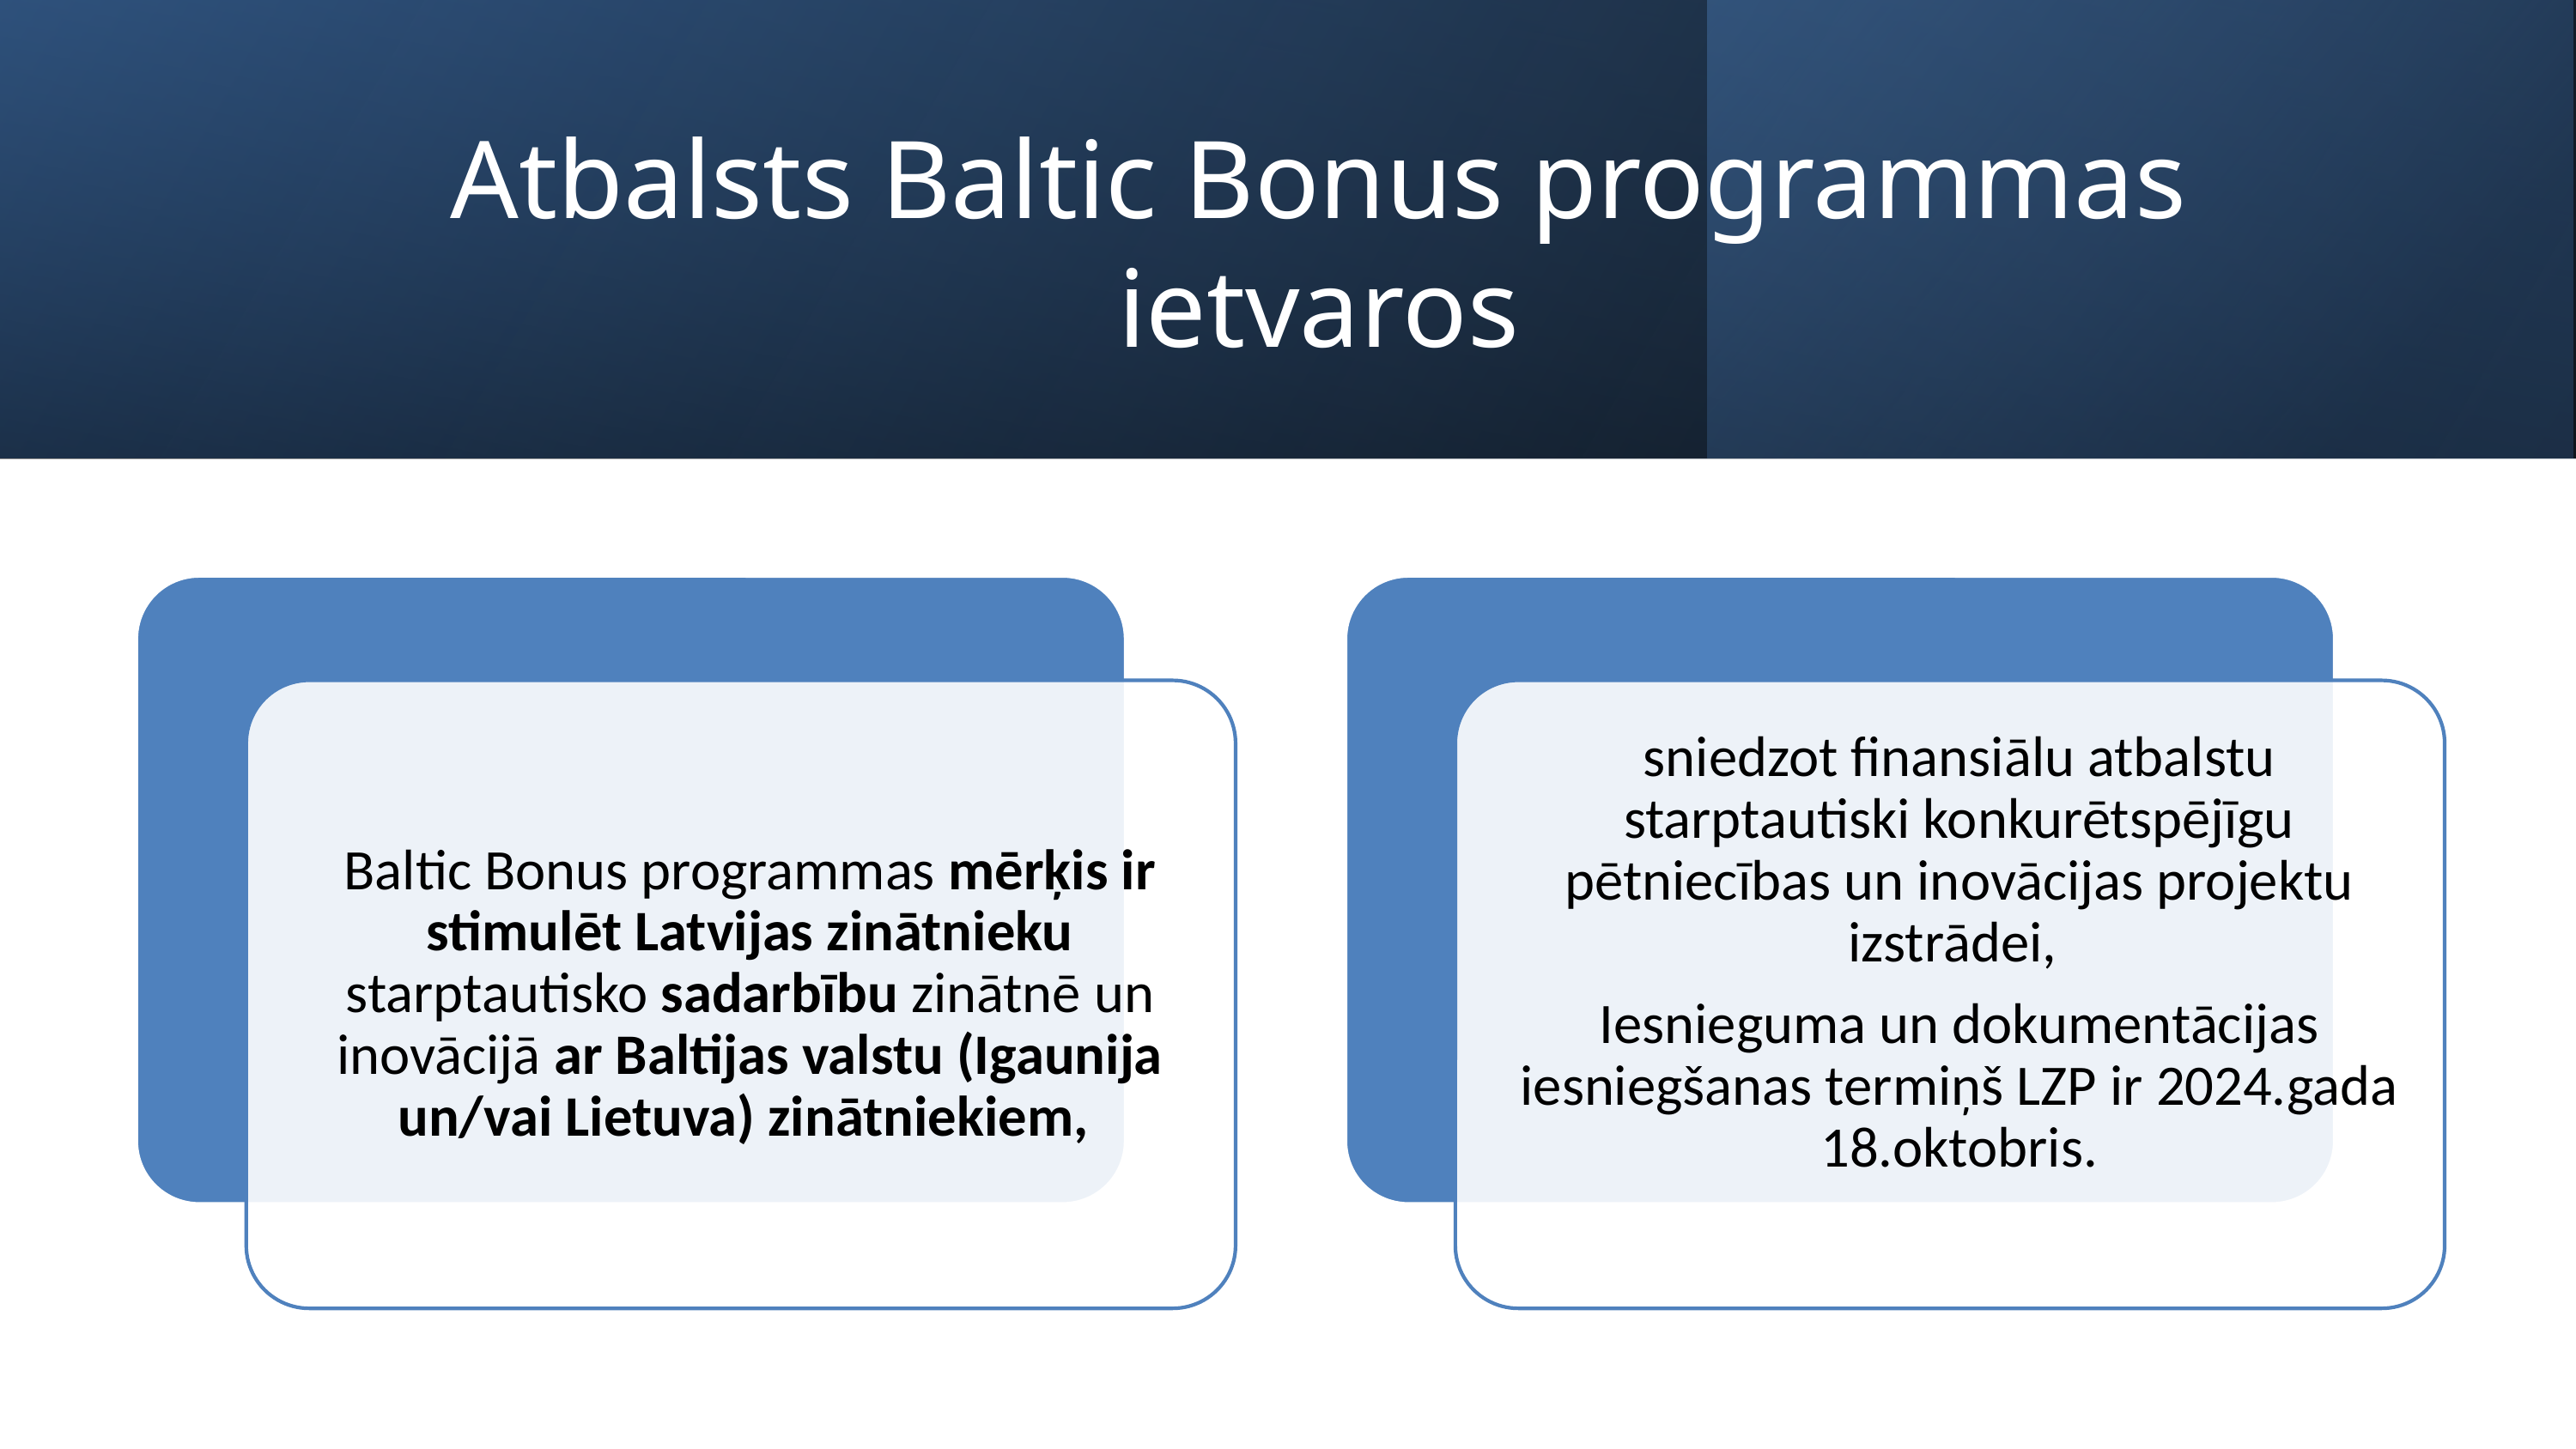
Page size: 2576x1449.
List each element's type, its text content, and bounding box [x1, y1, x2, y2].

text_box [0, 0, 2576, 460]
title Atbalsts Baltic Bonus programmas ietvaros [292, 73, 2346, 407]
text_box [0, 460, 2576, 1449]
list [136, 552, 2445, 1332]
